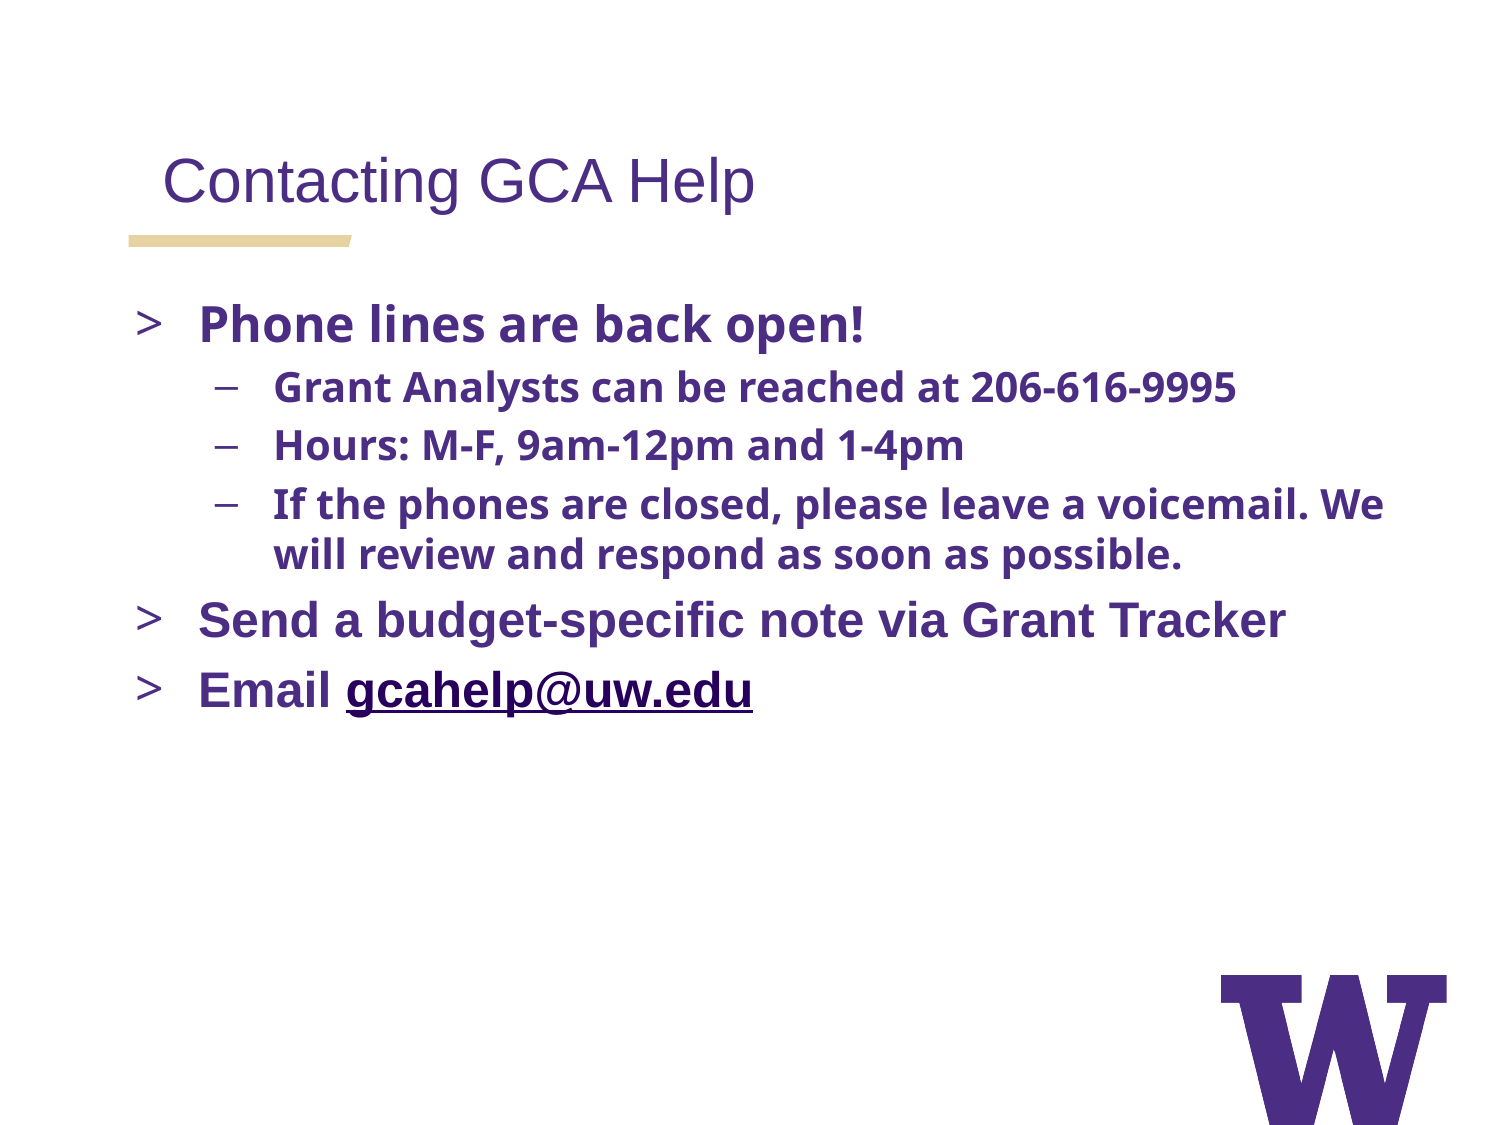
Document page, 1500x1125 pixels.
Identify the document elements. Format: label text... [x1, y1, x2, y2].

list Contacting GCA Help [110, 60, 1453, 224]
picture [128, 235, 352, 247]
picture [1221, 975, 1447, 1125]
list Phone lines are back open! Grant Analysts can be reached at 206-616-9995 Hours: M-F, 9am-12pm and 1-4pm If the phones are closed, please leave a voicemail. We will review and respond as soon as possible. Send a budget-specific note via Grant Tracker Email gcahelp@uw.edu [108, 284, 1453, 944]
